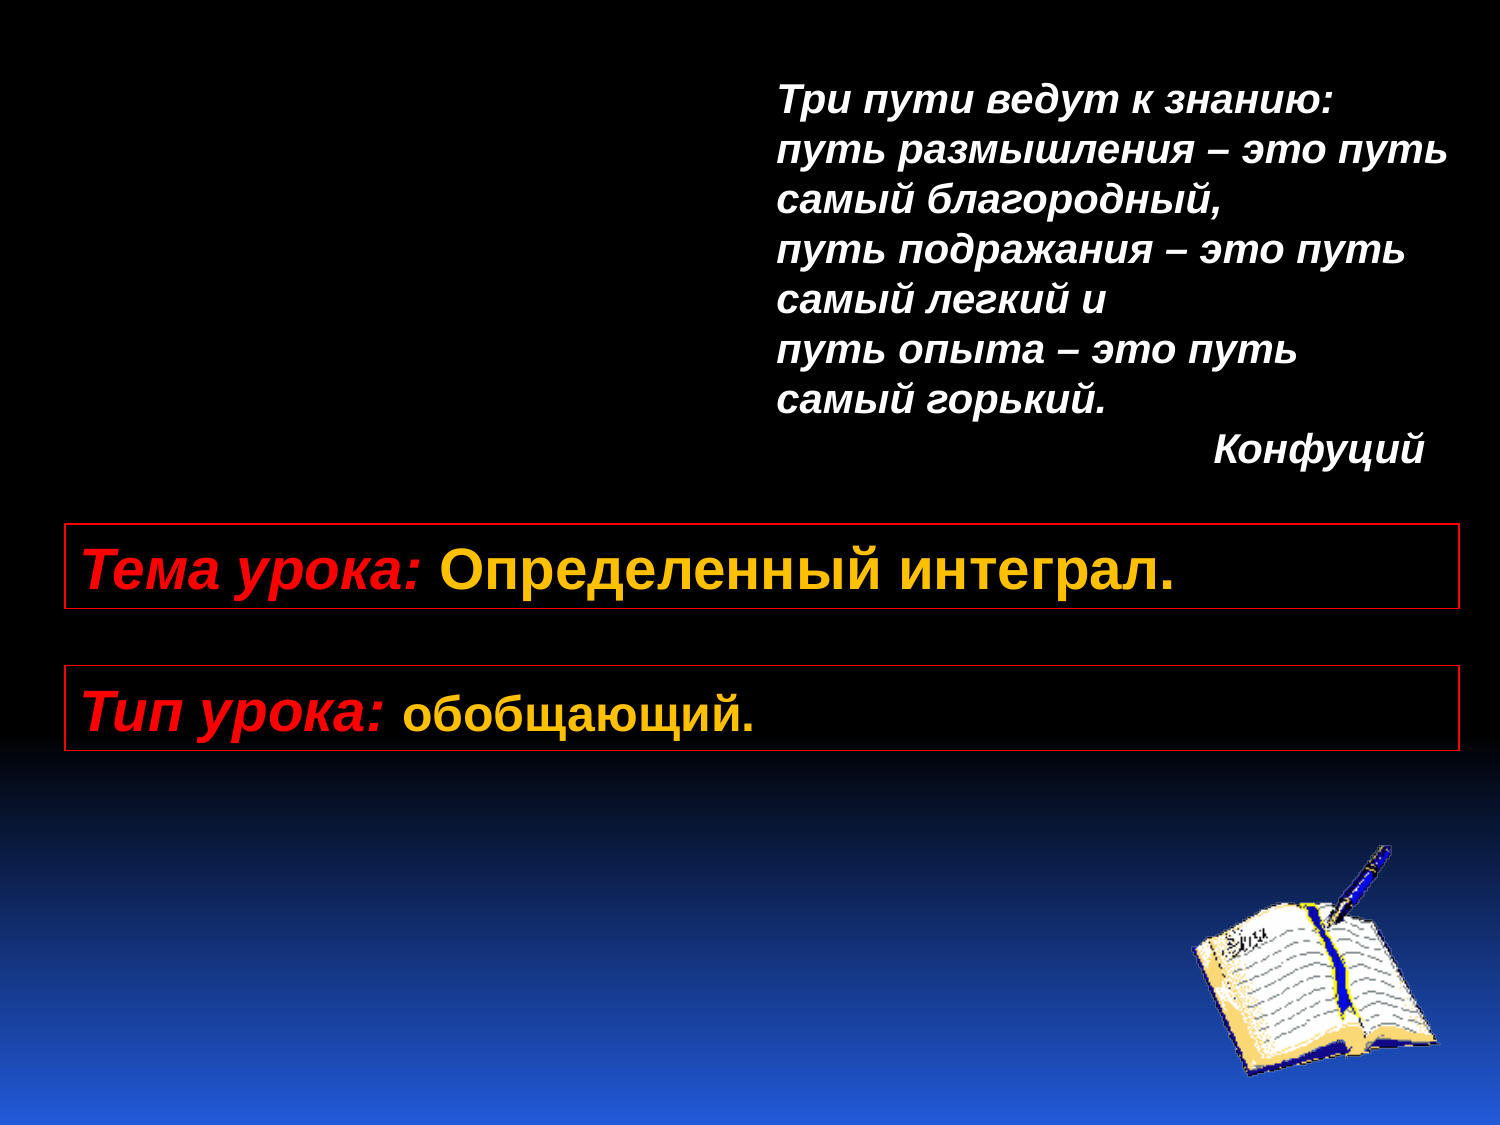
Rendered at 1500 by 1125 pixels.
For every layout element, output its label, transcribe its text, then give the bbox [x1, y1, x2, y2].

picture [1186, 833, 1460, 1085]
text_box Тема урока: Определенный интеграл. [64, 523, 1459, 609]
text_box Три пути ведут к знанию: путь размышления – это путь самый благородный, путь подражания – это путь самый легкий и путь опыта – это путь самый горький. Конфуций [761, 64, 1495, 525]
text_box Тип урока: обобщающий. [64, 665, 1459, 751]
